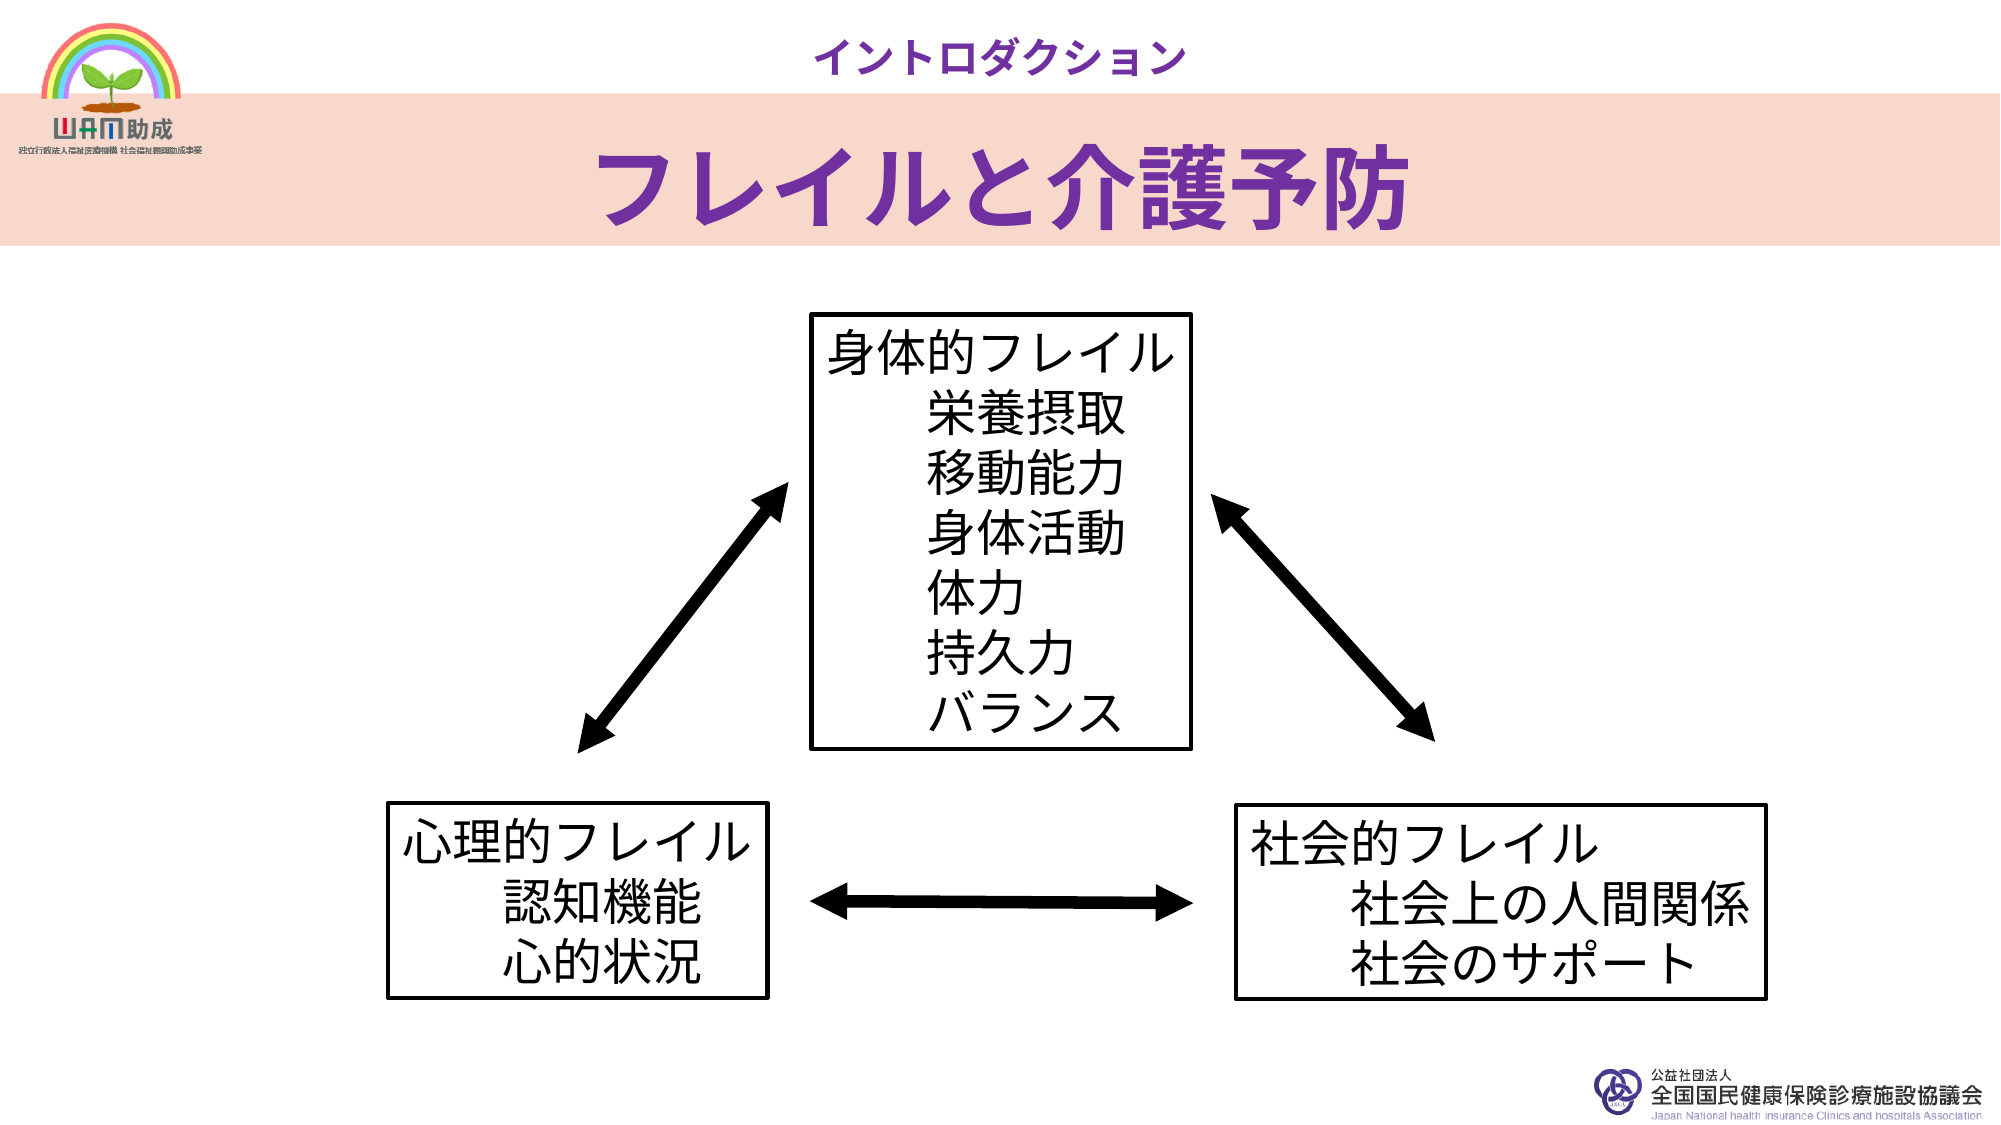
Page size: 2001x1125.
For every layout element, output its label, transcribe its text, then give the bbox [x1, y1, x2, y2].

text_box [385, 314, 1769, 988]
picture [1594, 1068, 1982, 1120]
title フレイルと介護予防 [0, 93, 2000, 246]
text_box イントロダクション [353, 10, 1647, 94]
picture [7, 16, 213, 161]
